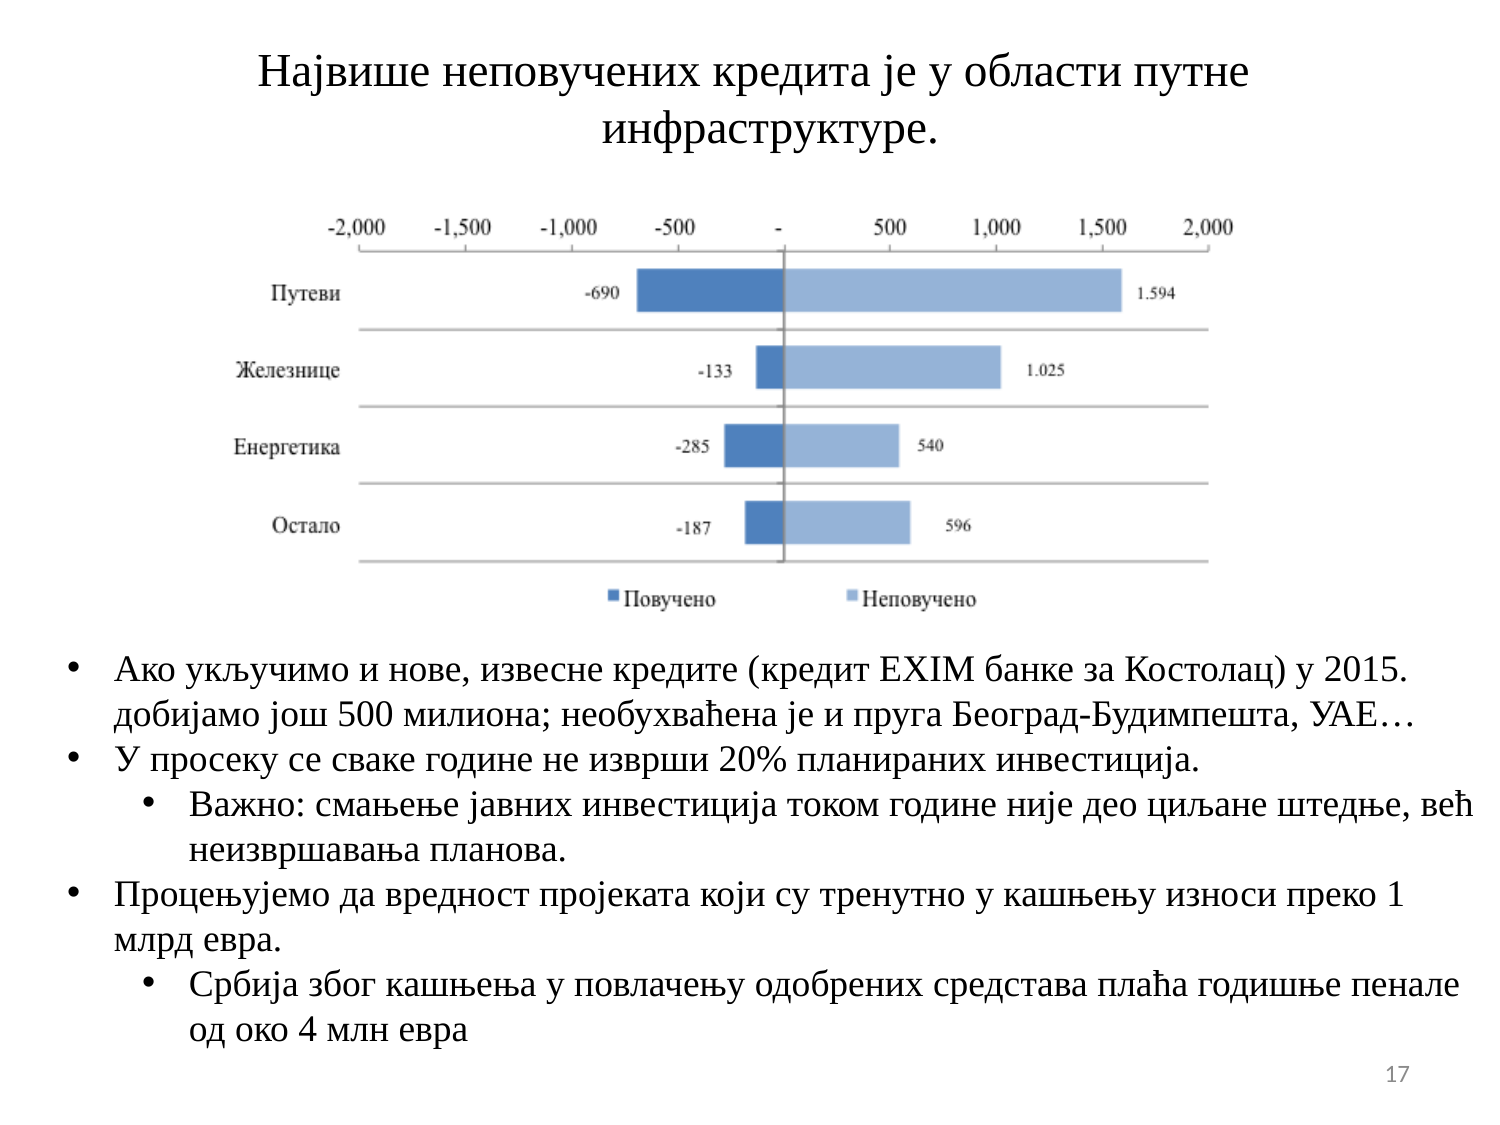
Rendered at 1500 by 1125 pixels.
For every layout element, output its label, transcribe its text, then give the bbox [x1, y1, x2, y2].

picture [229, 207, 1247, 634]
title Највише неповучених кредита је у области путне инфраструктуре. [75, 30, 1434, 161]
text_box Ако укључимо и нове, извесне кредите (кредит EXIM банке за Костолац) у 2015. добијамо још 500 милиона; необухваћена је и пруга Београд-Будимпешта, УАЕ… У просеку се сваке године не изврши 20% планираних инвестиција. Важно: смањење јавних инвестиција током године није део циљане штедње, већ неизвршавања планова. Процењујемо да вредност пројеката који су тренутно у кашњењу износи преко 1 млрд евра. Србија због кашњења у повлачењу одобрених средстава плаћа годишње пенале од око 4 млн евра [52, 636, 1500, 1125]
slide_number 17 [1074, 1042, 1425, 1103]
